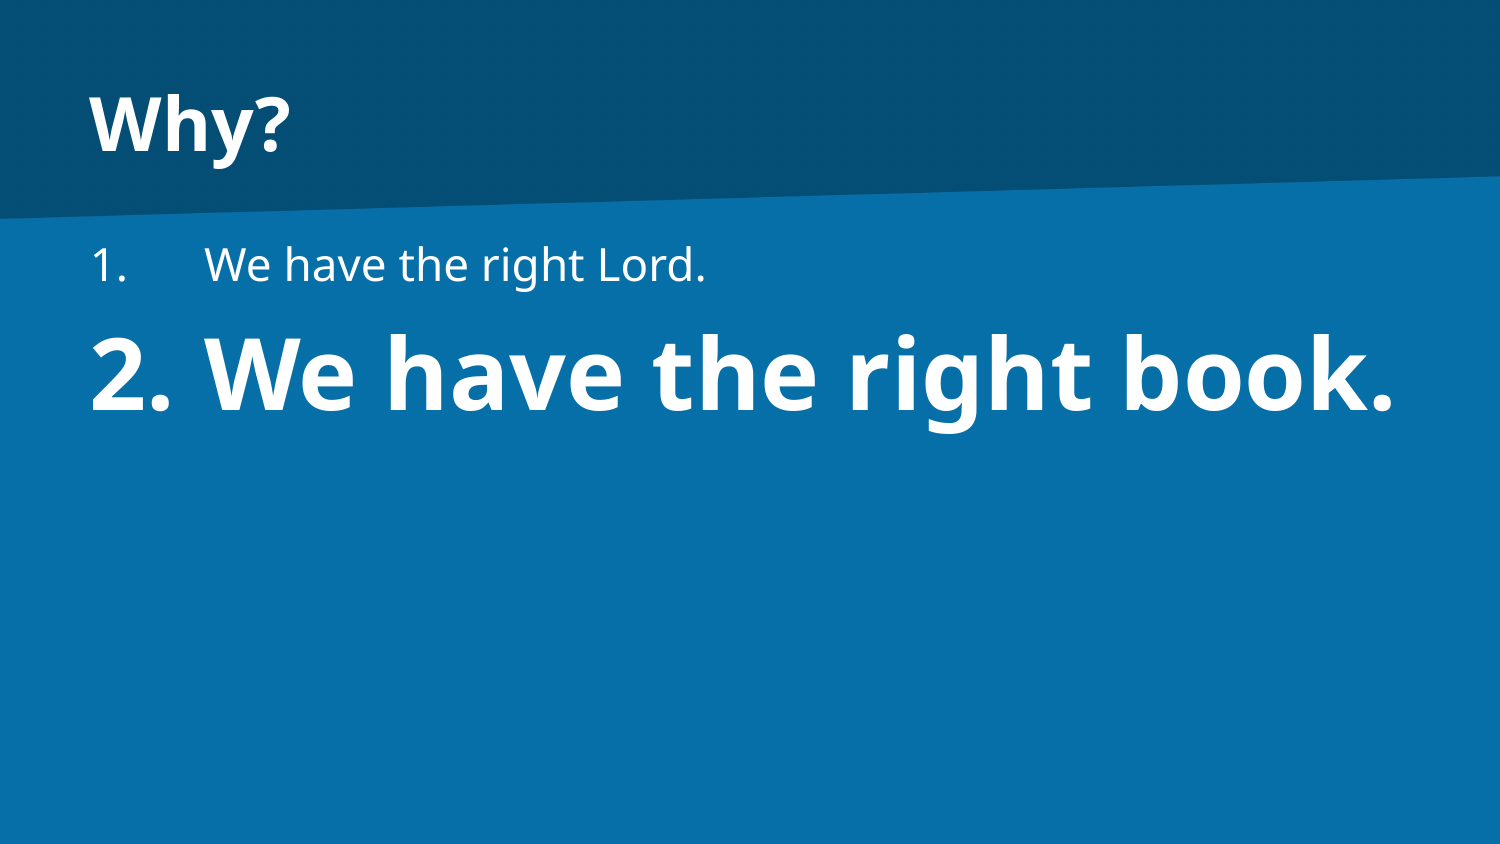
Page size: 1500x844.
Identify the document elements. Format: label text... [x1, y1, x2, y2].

title Why? [75, 45, 1425, 174]
picture [0, 177, 1500, 844]
list We have the right Lord. We have the right book. [75, 228, 1425, 793]
